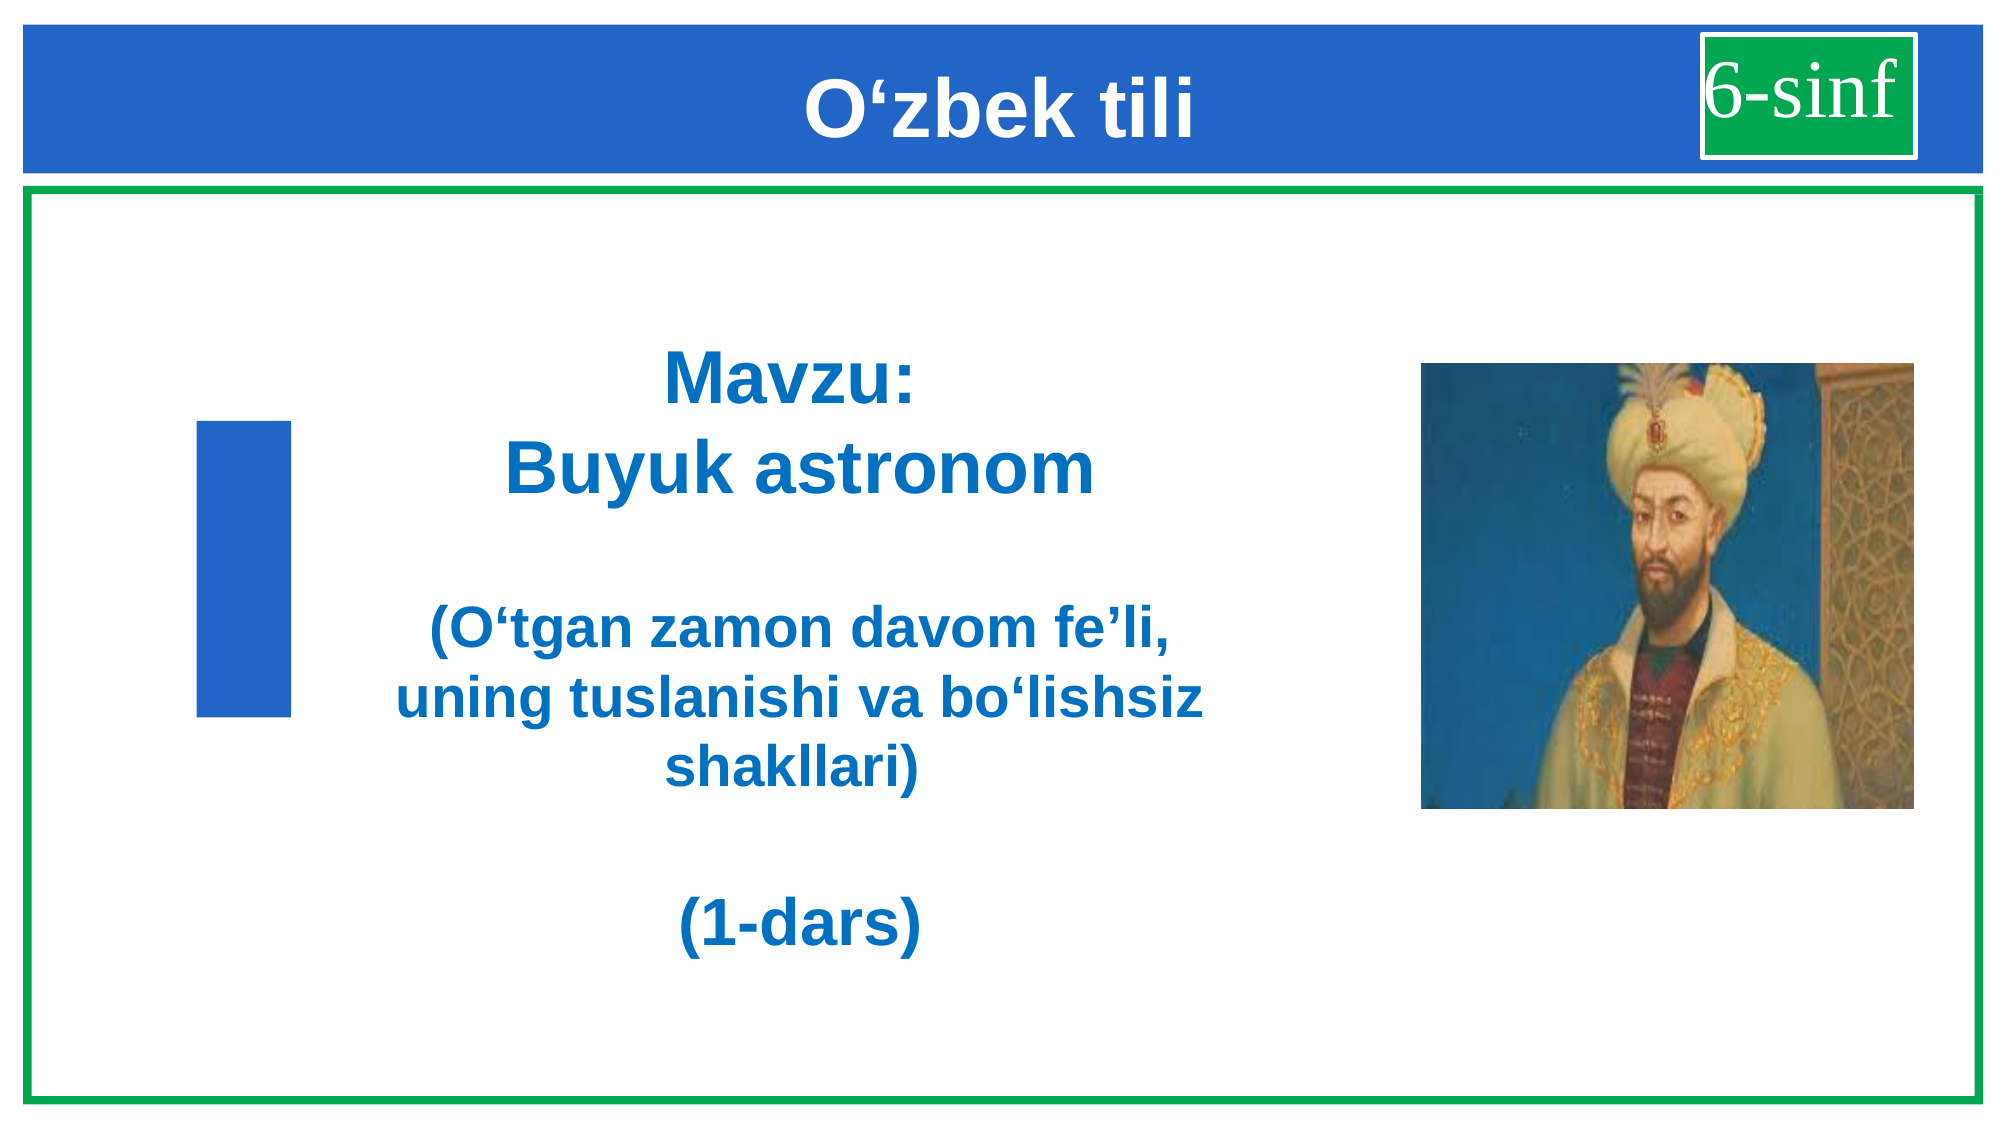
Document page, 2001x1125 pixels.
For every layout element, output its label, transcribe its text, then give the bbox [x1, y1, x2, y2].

text_box [196, 420, 292, 718]
title O‘zbek tili [248, 52, 1691, 158]
text_box Mavzu: Buyuk astronom (O‘tgan zamon davom fe’li, uning tuslanishi va bo‘lishsiz shakllari) (1-dars) [343, 231, 1258, 1125]
picture [1421, 363, 1915, 809]
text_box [1696, 30, 1922, 162]
